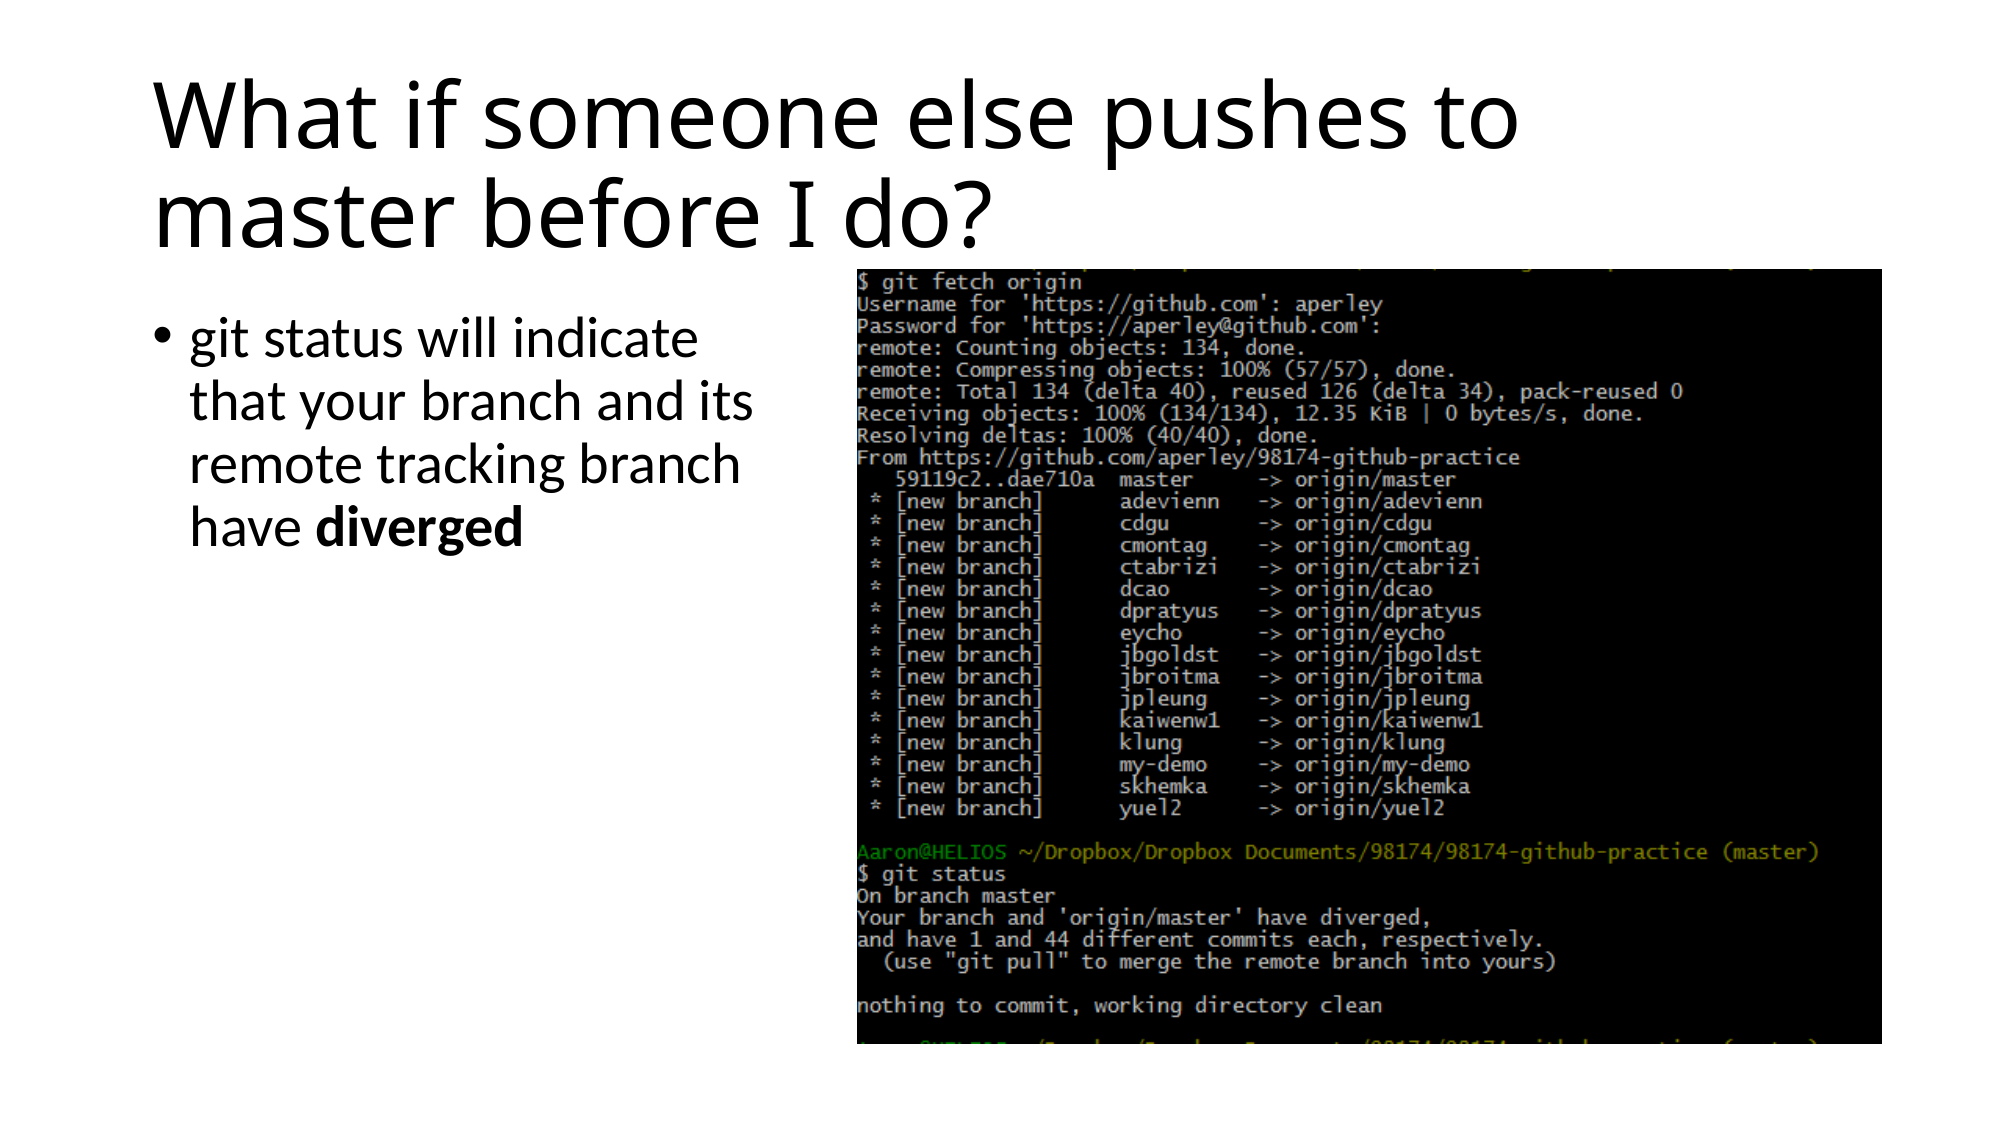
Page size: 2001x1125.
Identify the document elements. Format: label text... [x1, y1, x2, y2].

title What if someone else pushes to master before I do? [137, 59, 1863, 278]
picture [857, 269, 1882, 1044]
list git status will indicate that your branch and its remote tracking branch have diverged [137, 299, 805, 1014]
